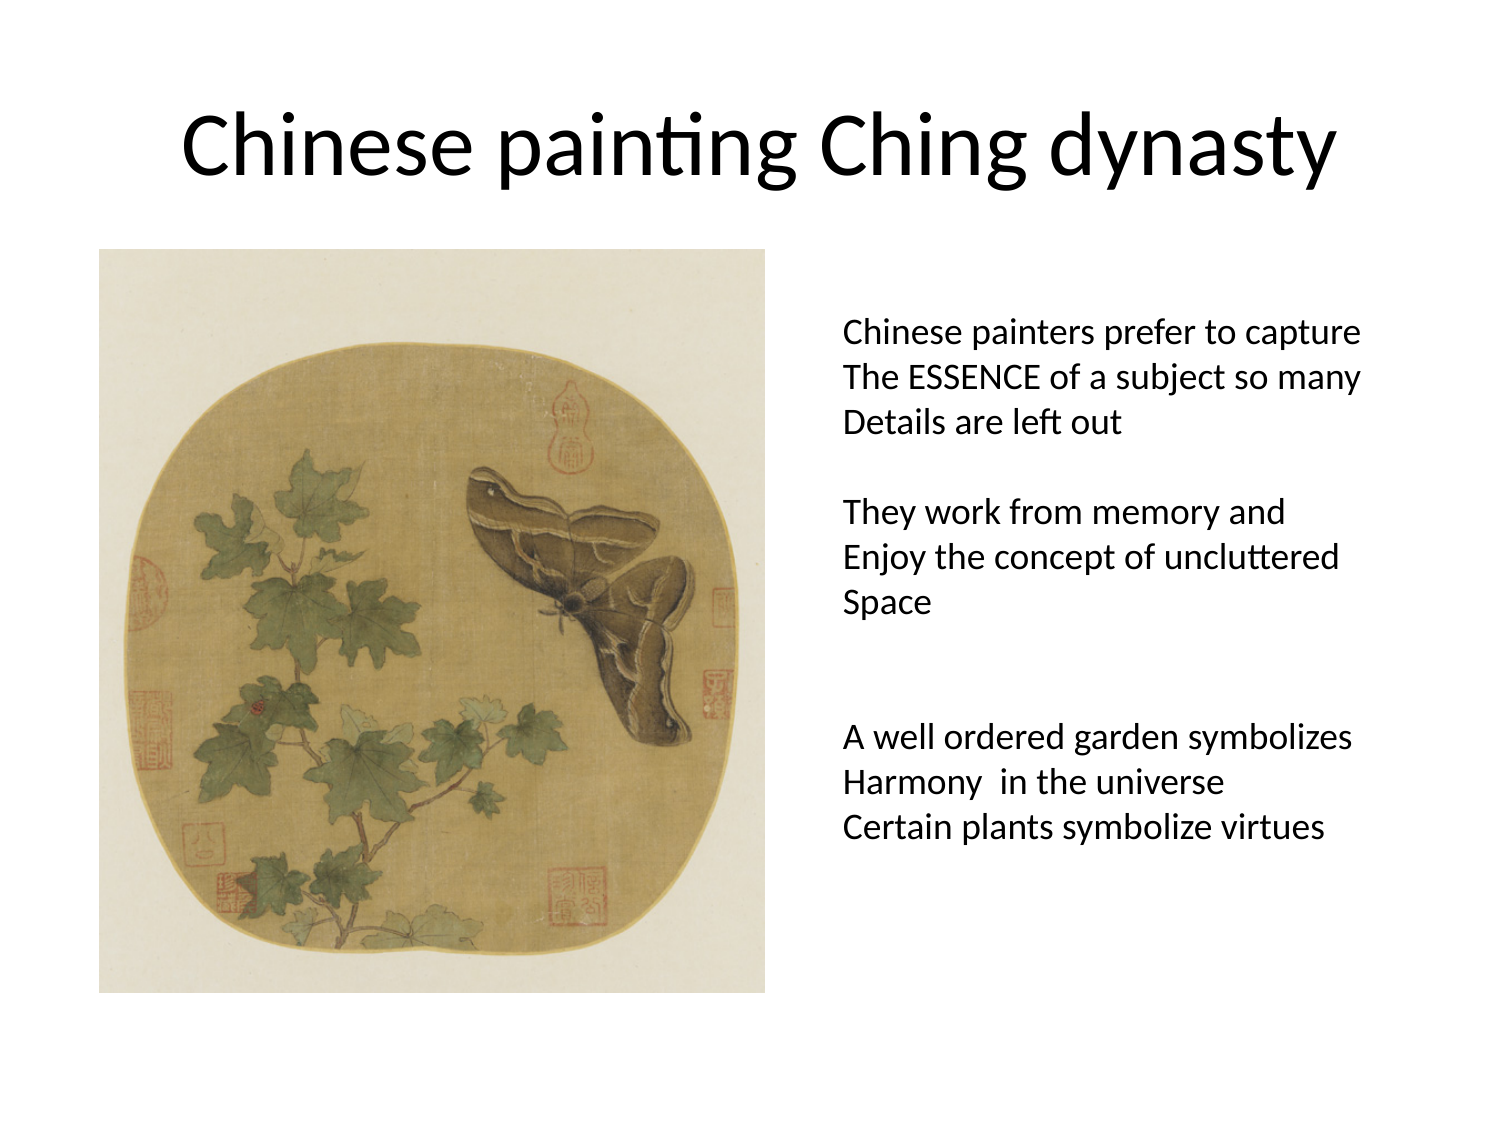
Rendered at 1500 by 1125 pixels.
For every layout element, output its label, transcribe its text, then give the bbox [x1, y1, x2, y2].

title Chinese painting Ching dynasty [75, 45, 1425, 233]
text_box Chinese painters prefer to capture The ESSENCE of a subject so many Details are left out They work from memory and Enjoy the concept of uncluttered Space A well ordered garden symbolizes Harmony in the universe Certain plants symbolize virtues [828, 299, 1386, 855]
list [99, 249, 766, 993]
